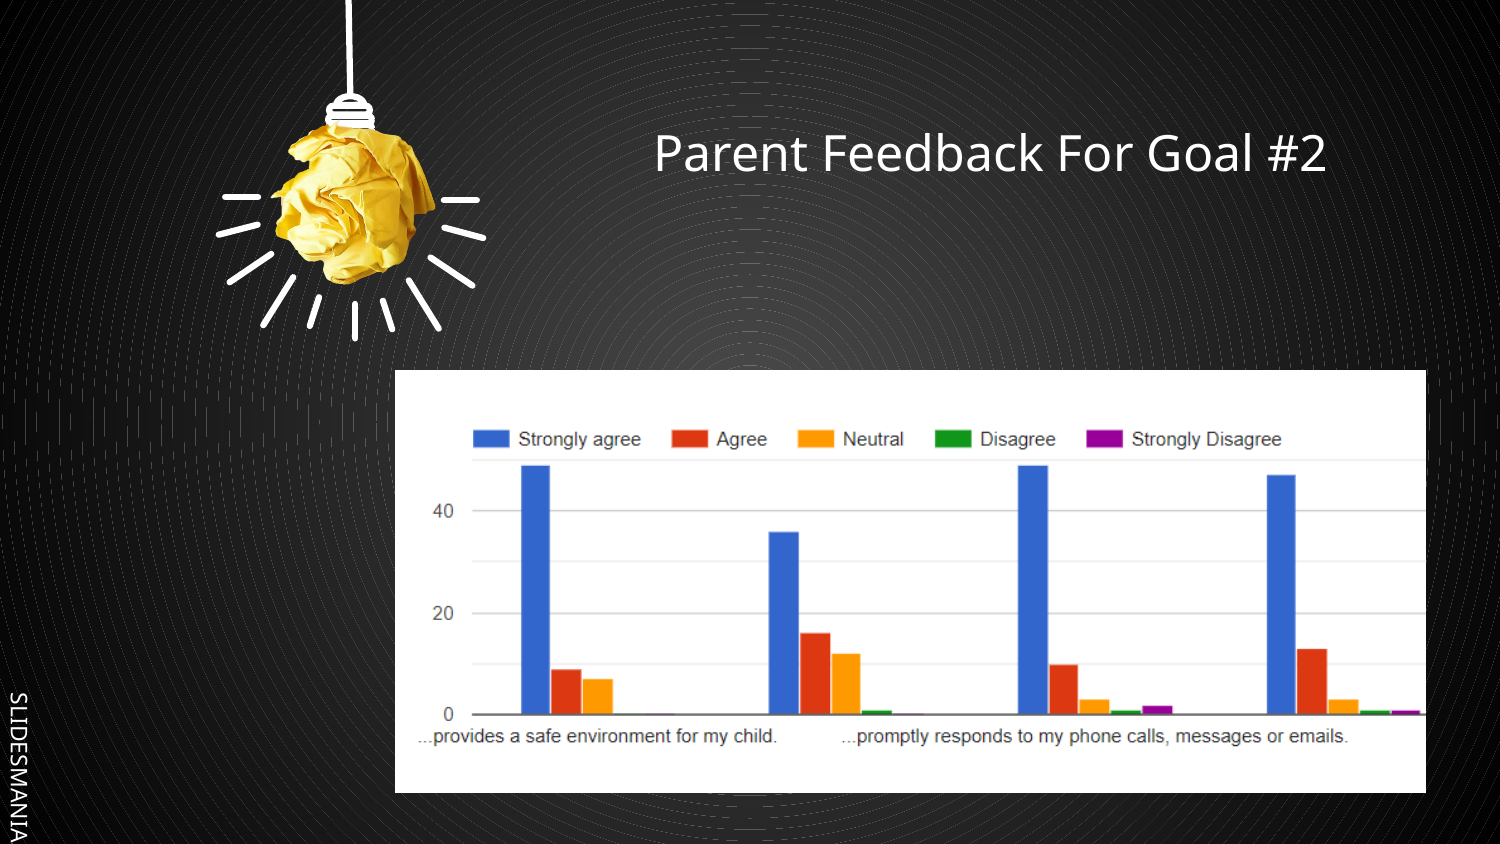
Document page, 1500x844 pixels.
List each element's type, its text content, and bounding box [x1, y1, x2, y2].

picture [395, 370, 1426, 793]
title Parent Feedback For Goal #2 [600, 44, 1382, 256]
picture [270, 116, 436, 285]
